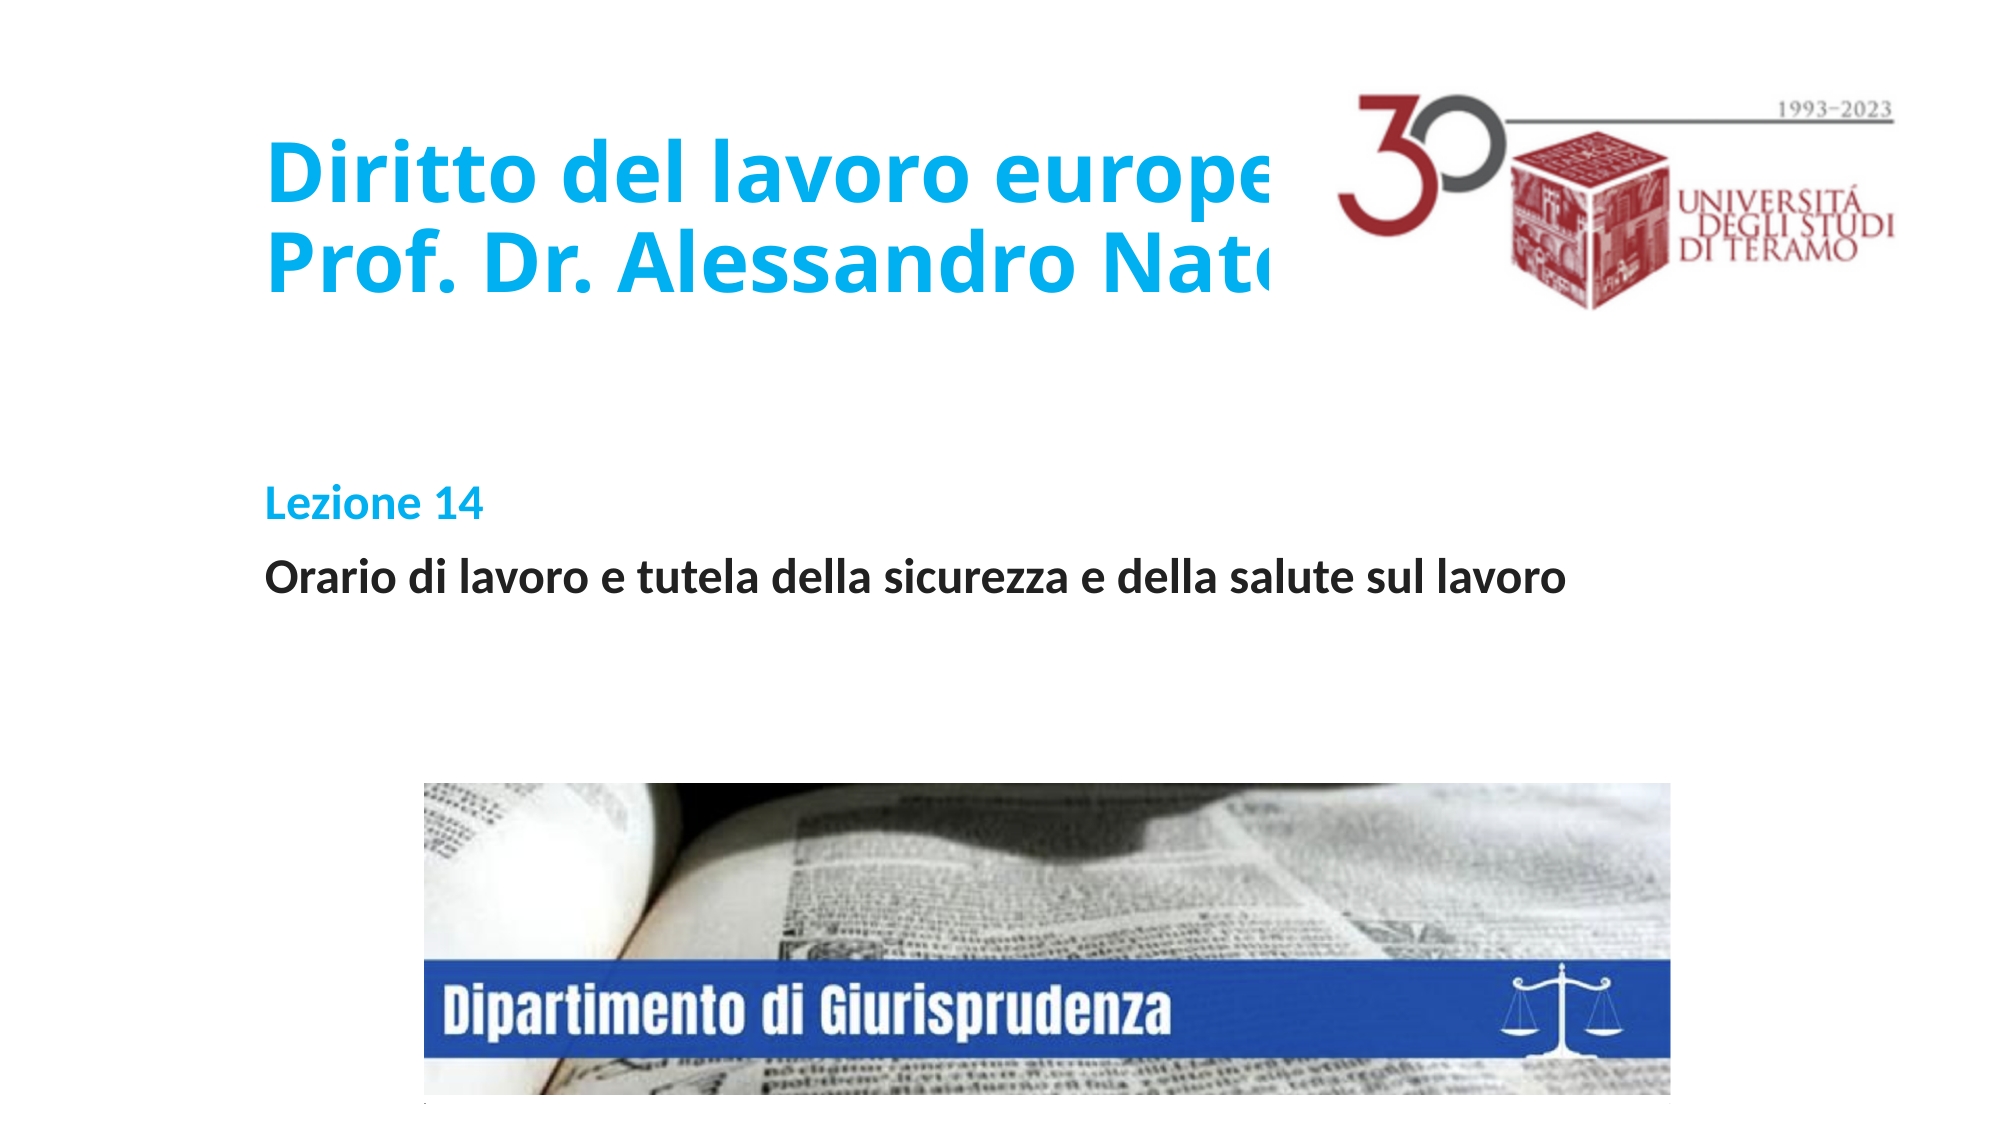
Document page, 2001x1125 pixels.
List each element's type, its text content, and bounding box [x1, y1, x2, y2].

subtitle Lezione 14 Orario di lavoro e tutela della sicurezza e della salute sul lavoro [249, 468, 1750, 863]
picture [416, 775, 1692, 1105]
picture [1269, 61, 1974, 347]
title Diritto del lavoro europeo Prof. Dr. Alessandro Nato [249, 131, 1269, 319]
